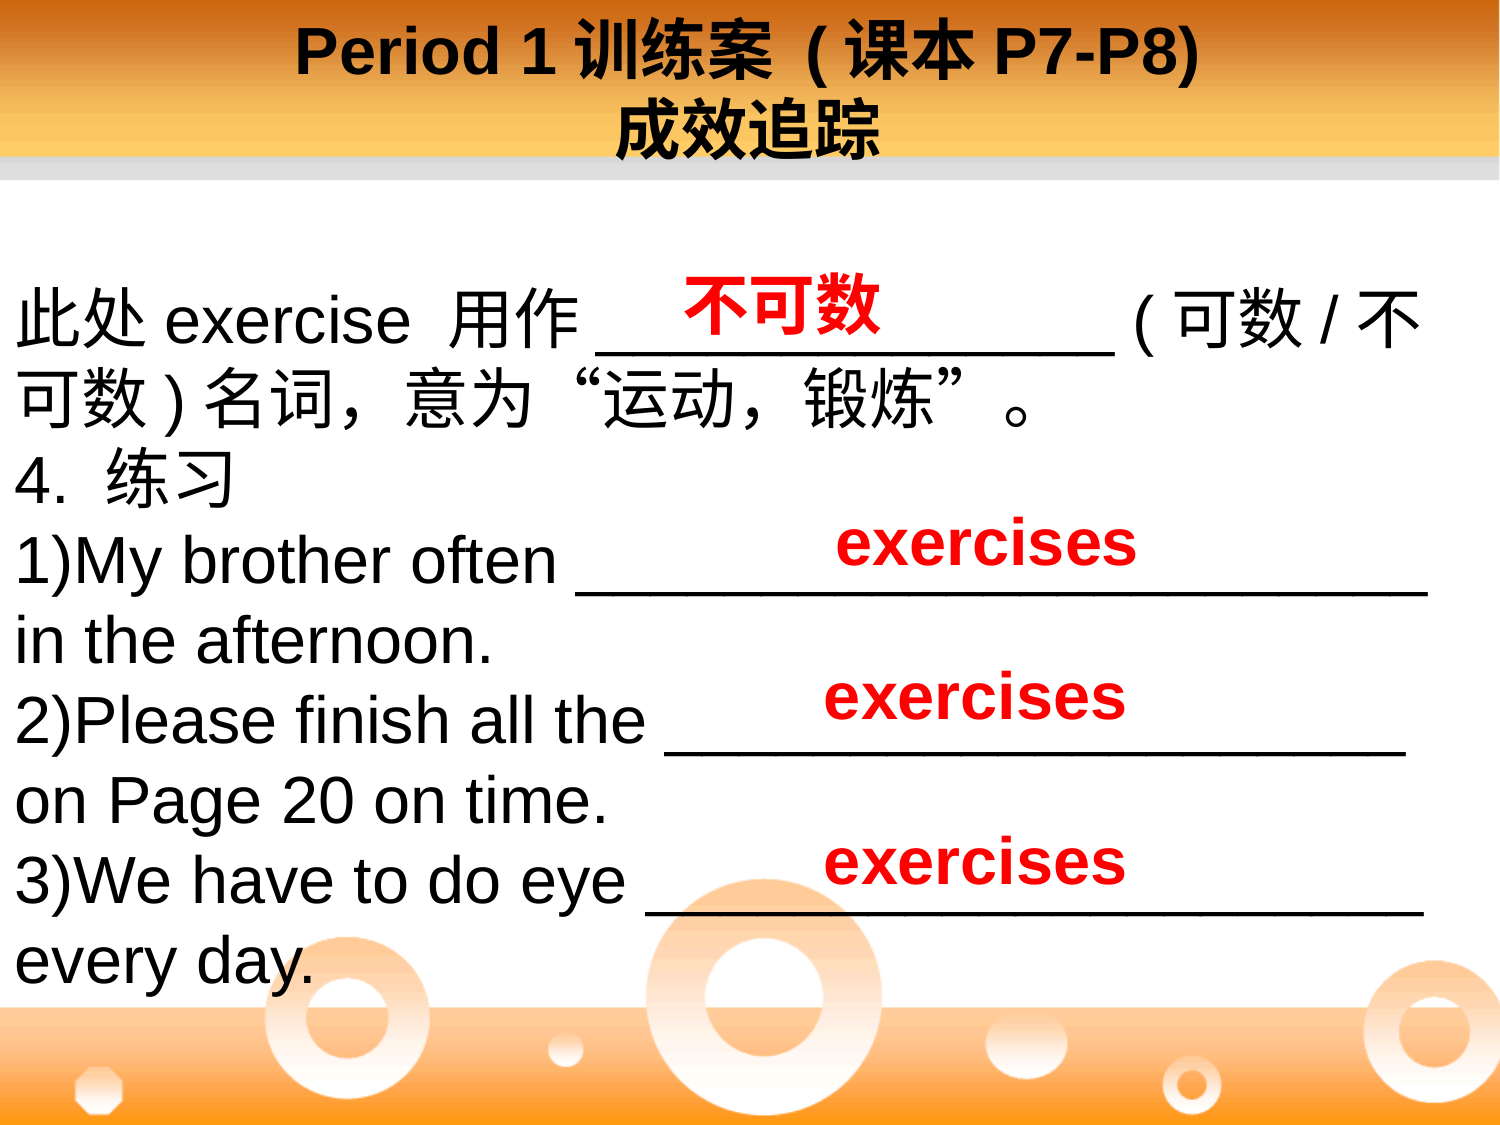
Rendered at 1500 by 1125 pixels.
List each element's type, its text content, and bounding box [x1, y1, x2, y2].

text_box 不可数 [667, 255, 1016, 351]
text_box Period 1训练案 (课本P7-P8) 成效追踪 [57, 0, 1439, 176]
picture [0, 1004, 1500, 1125]
text_box exercises [809, 810, 1224, 906]
text_box 此处exercise 用作______________ (可数/不可数)名词，意为“运动，锻炼”。 4. 练习 1)My brother often _______________________ in the afternoon. 2)Please finish all the ____________________ on Page 20 on time. 3)We have to do eye _____________________ every day. [0, 269, 1500, 1004]
text_box exercises [820, 491, 1236, 587]
text_box exercises [809, 645, 1224, 740]
picture [0, 0, 1500, 269]
